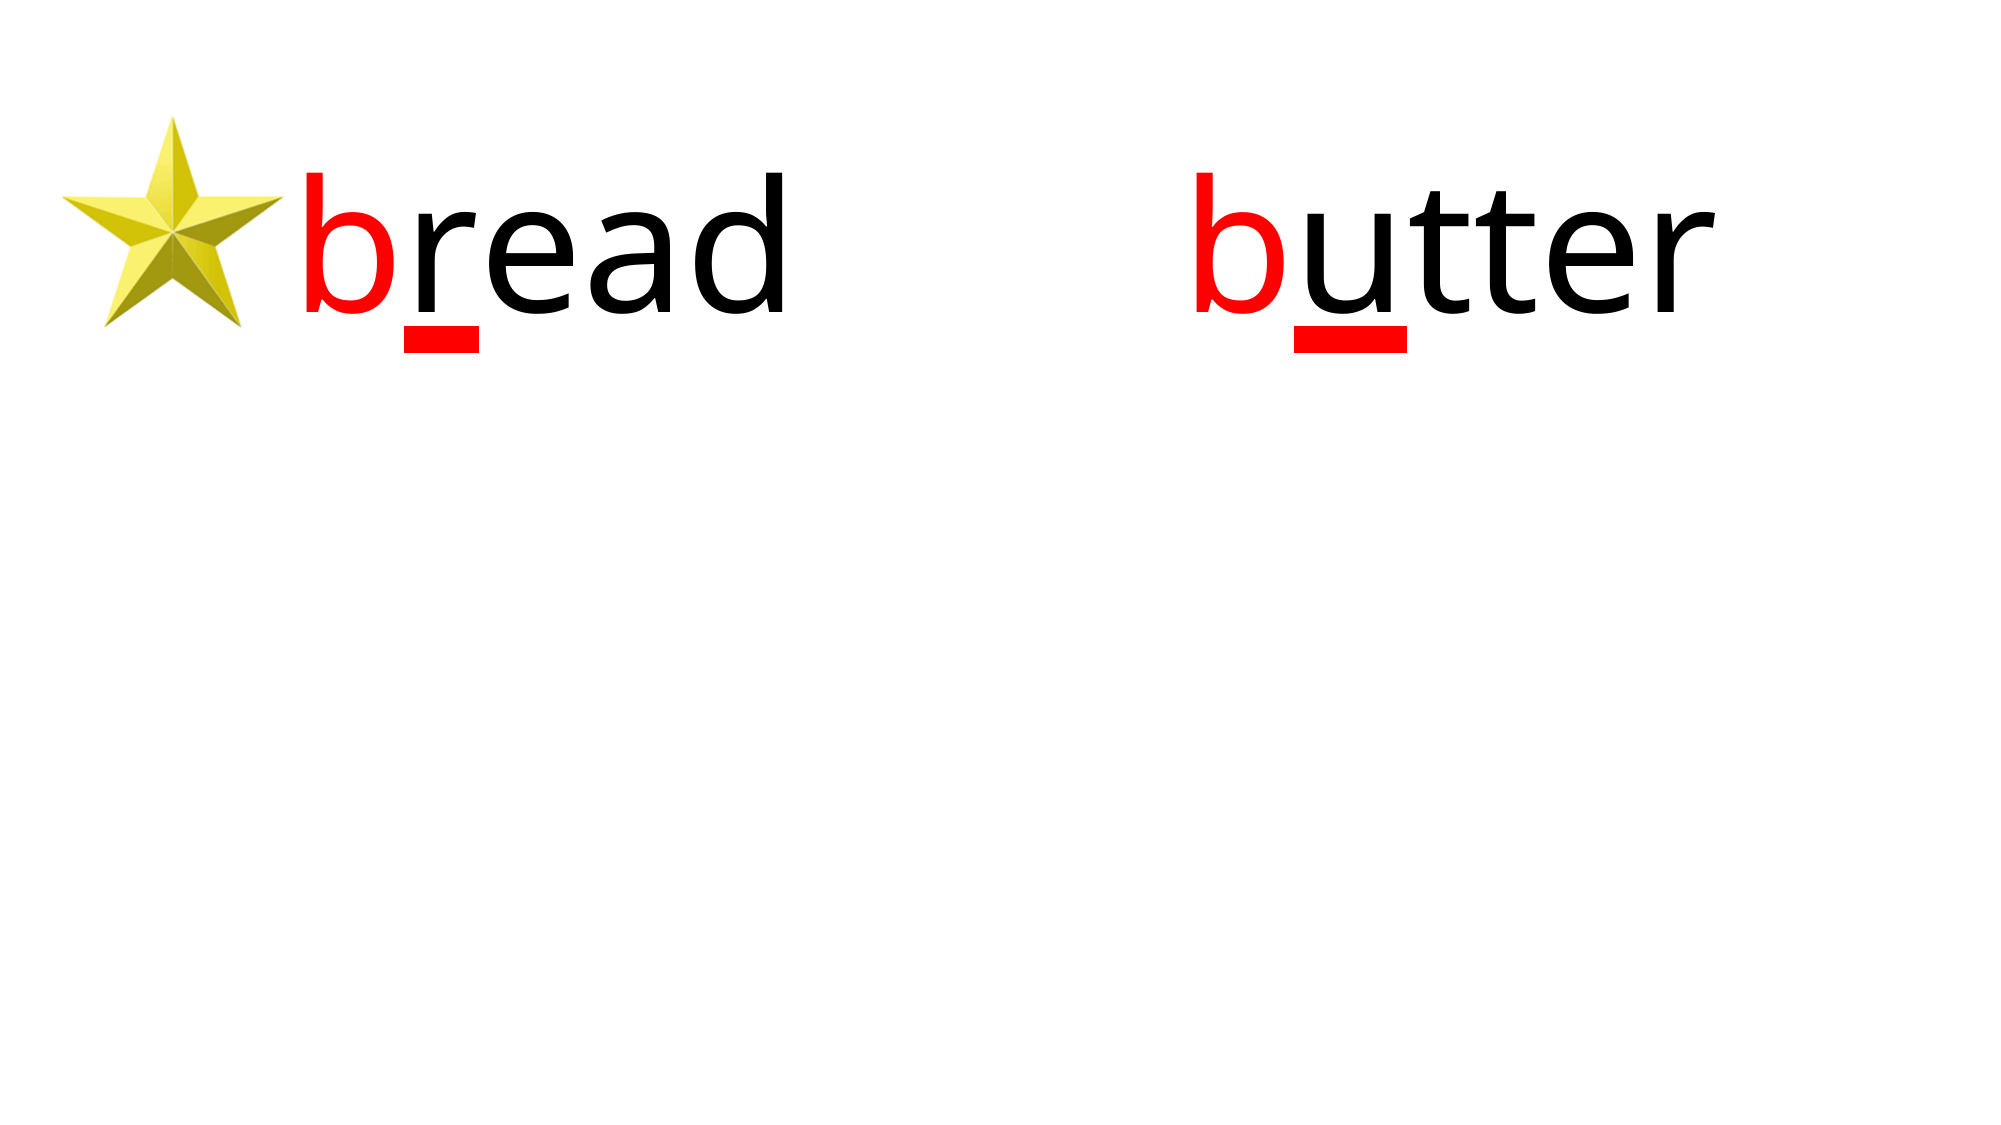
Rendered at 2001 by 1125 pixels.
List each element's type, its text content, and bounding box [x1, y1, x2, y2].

picture [56, 110, 289, 334]
text_box bread butter [64, 121, 1936, 797]
